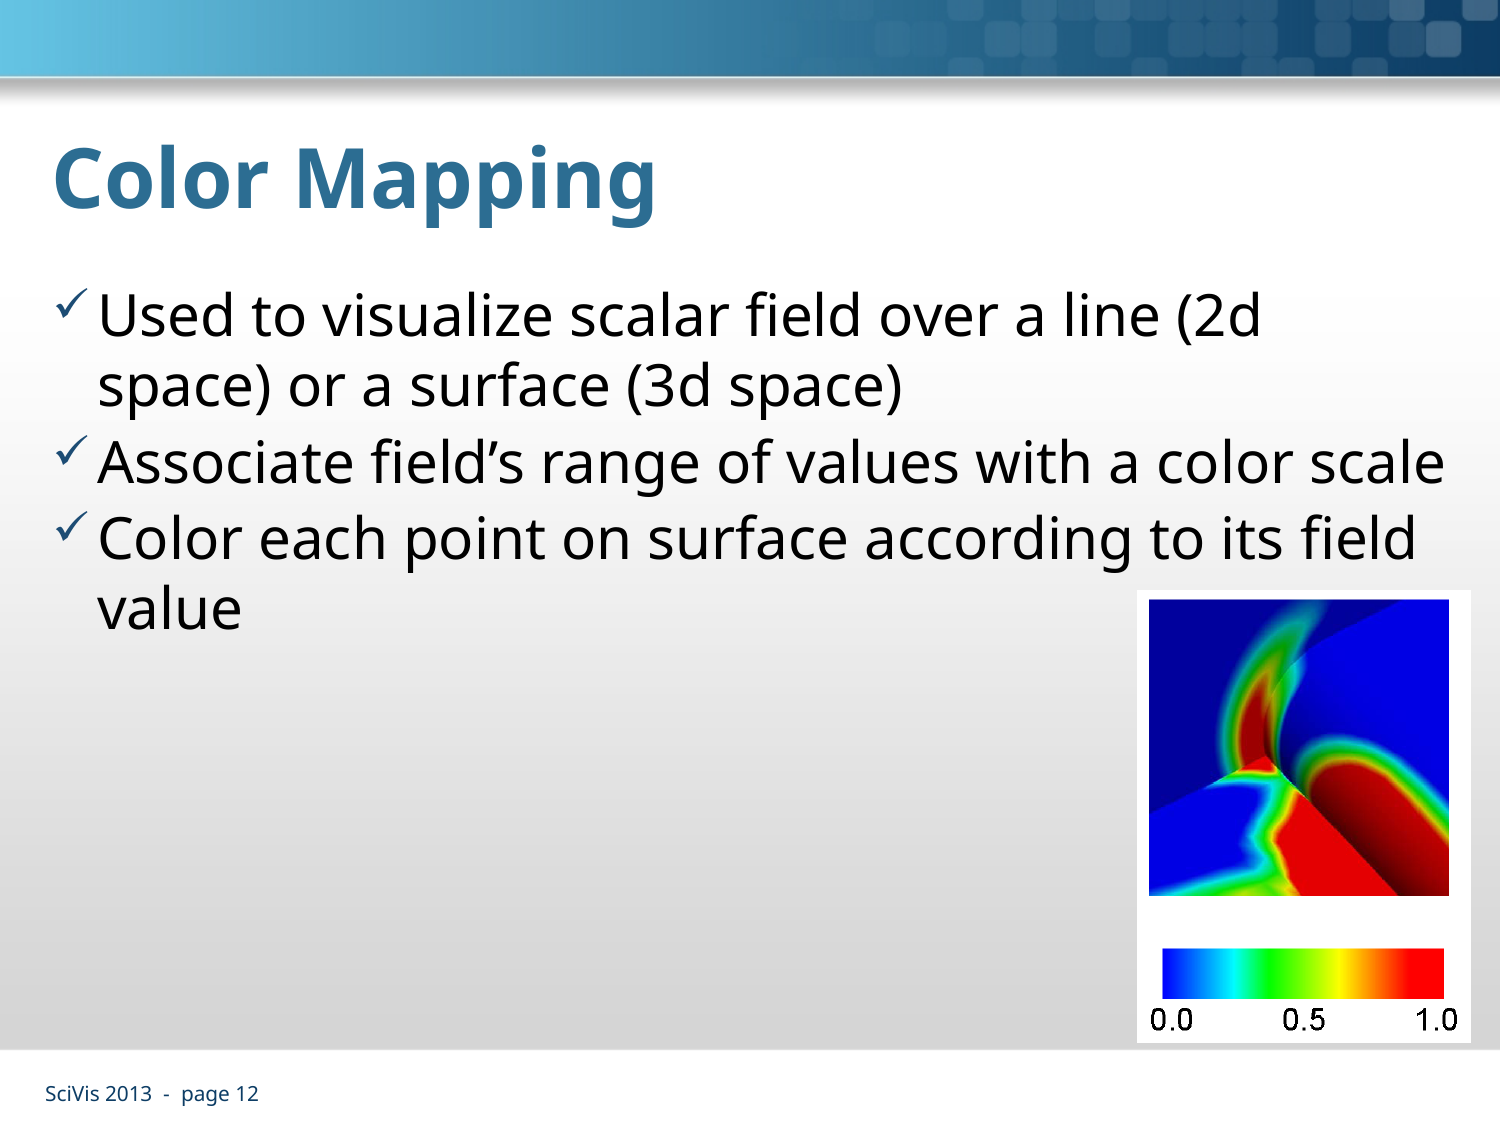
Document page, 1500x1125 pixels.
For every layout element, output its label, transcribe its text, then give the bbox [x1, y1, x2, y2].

picture [0, 0, 1500, 1125]
list Used to visualize scalar field over a line (2d space) or a surface (3d space) Associate field’s range of values with a color scale Color each point on surface according to its field value [52, 271, 1451, 1019]
title Color Mapping [51, 125, 1449, 236]
footer SciVis 2013 - page 12 [30, 1073, 484, 1115]
